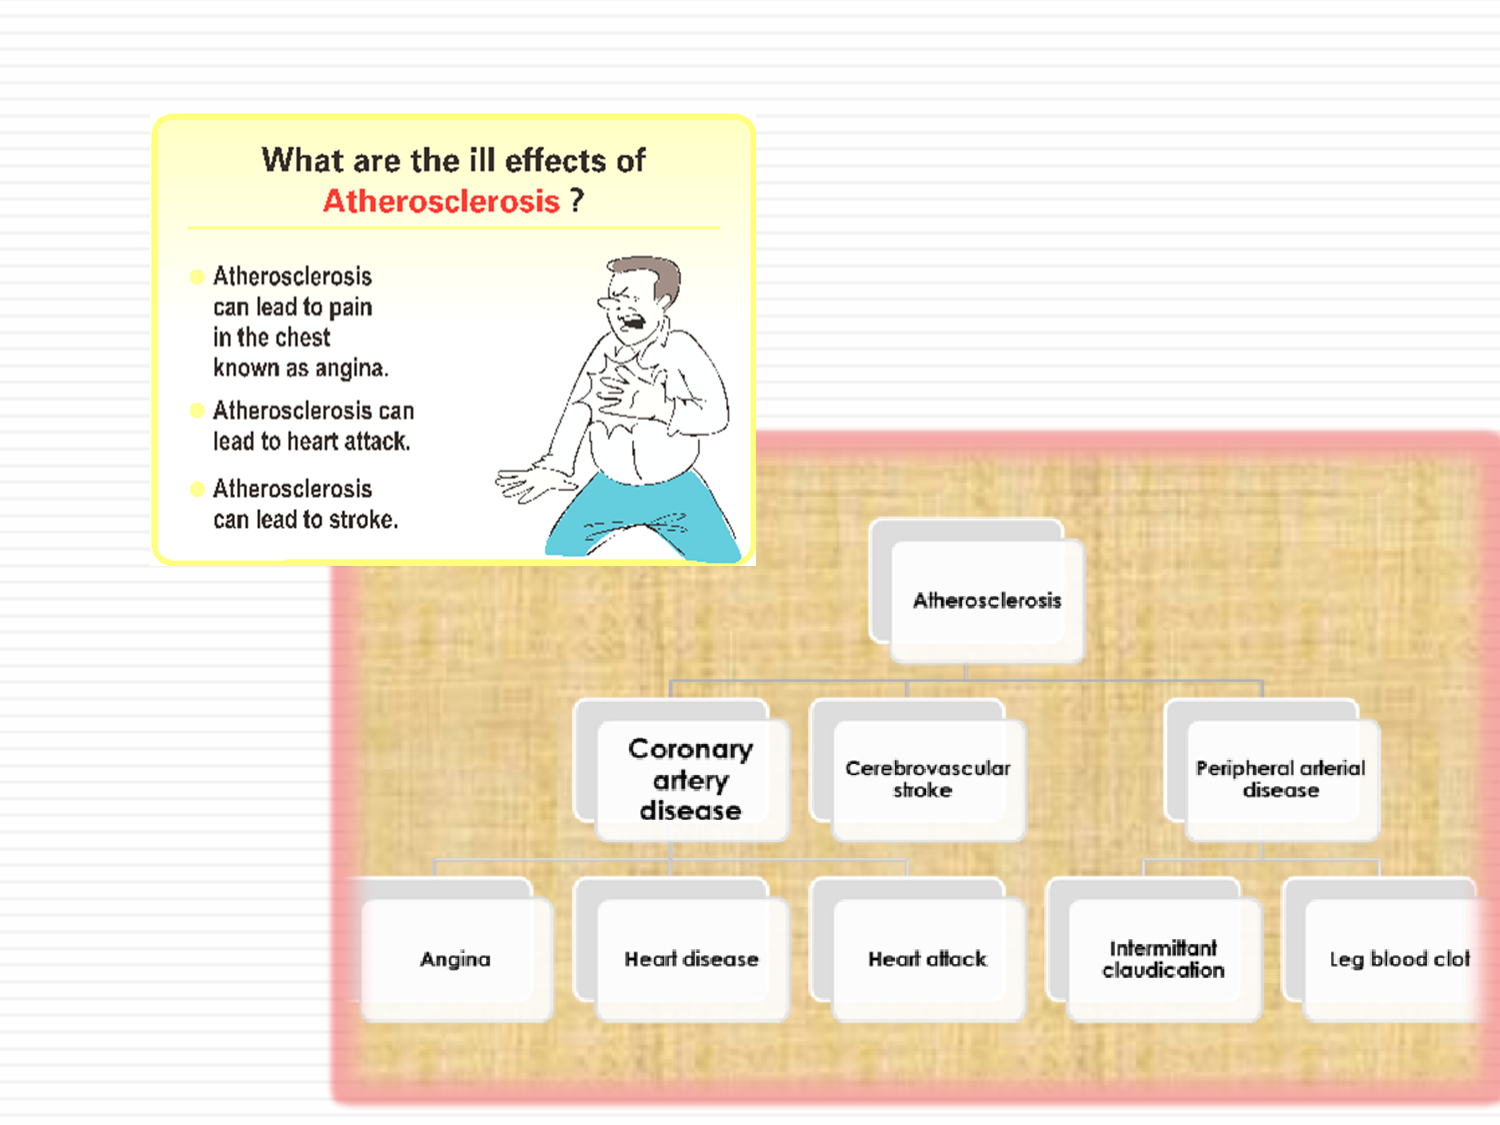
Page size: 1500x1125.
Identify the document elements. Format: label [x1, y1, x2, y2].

picture [149, 112, 1499, 1101]
